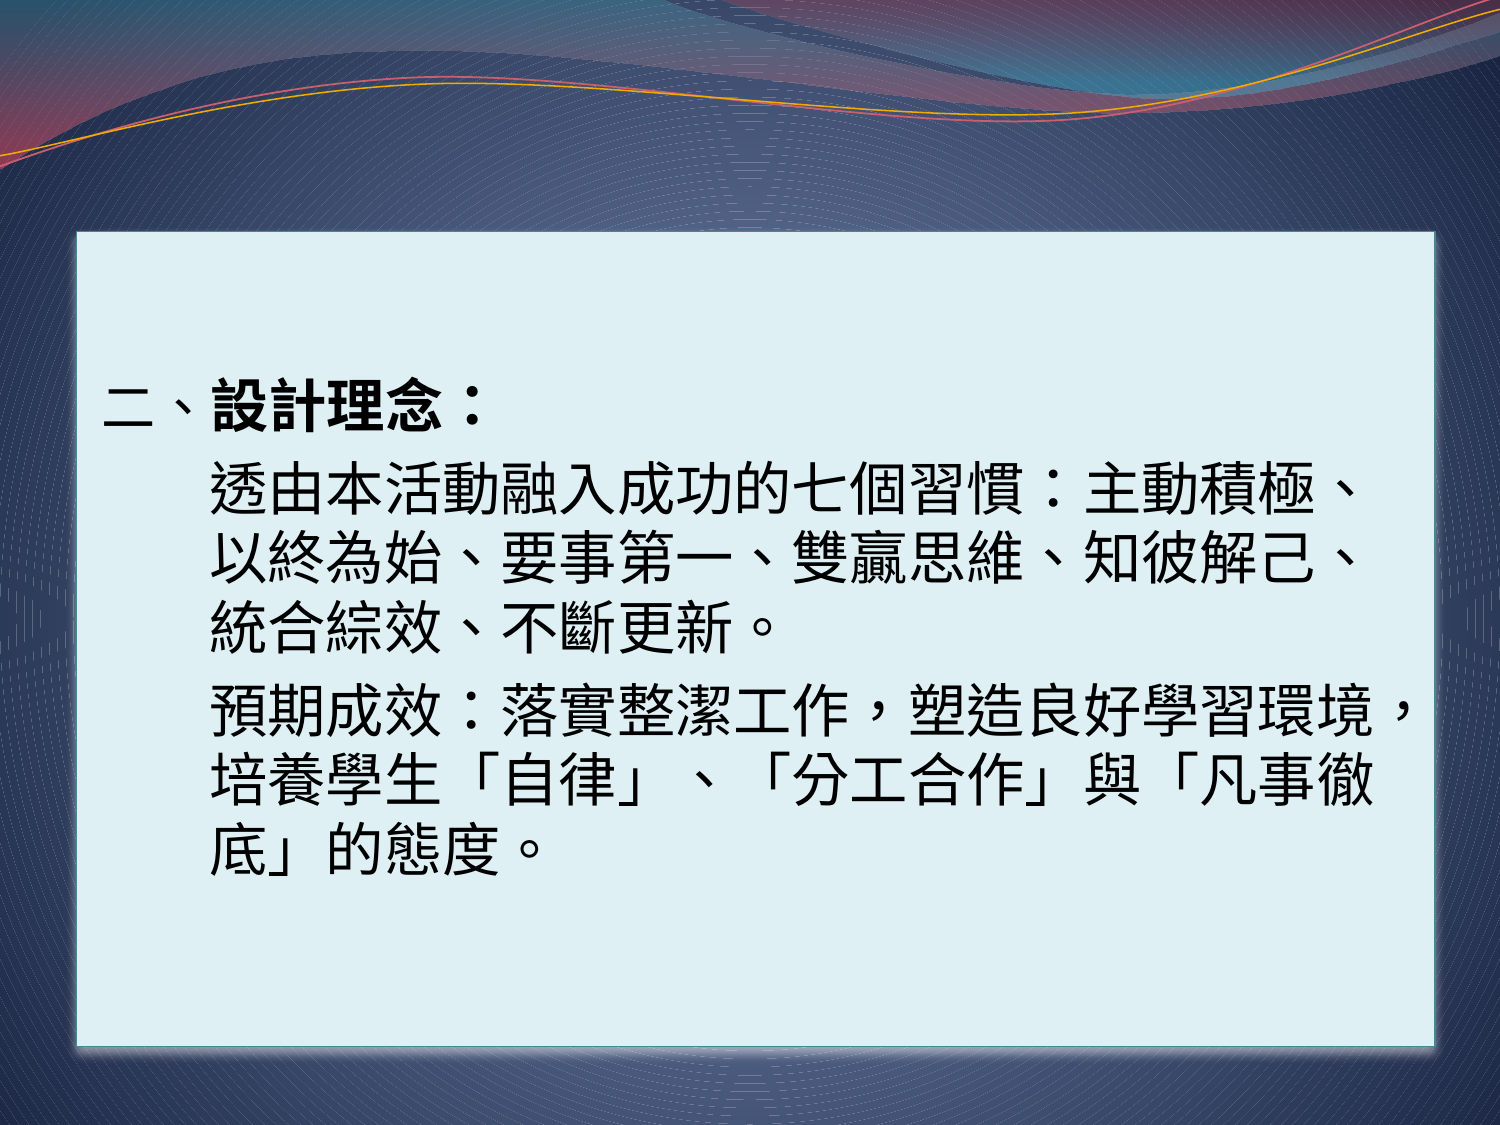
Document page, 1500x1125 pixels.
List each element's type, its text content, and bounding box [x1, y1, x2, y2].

text_box 二、設計理念： 透由本活動融入成功的七個習慣：主動積極、以終為始、要事第一、雙贏思維、知彼解己、統合綜效、不斷更新。 預期成效：落實整潔工作，塑造良好學習環境，培養學生「自律」、「分工合作」與「凡事徹底」的態度。 [76, 231, 1436, 1047]
